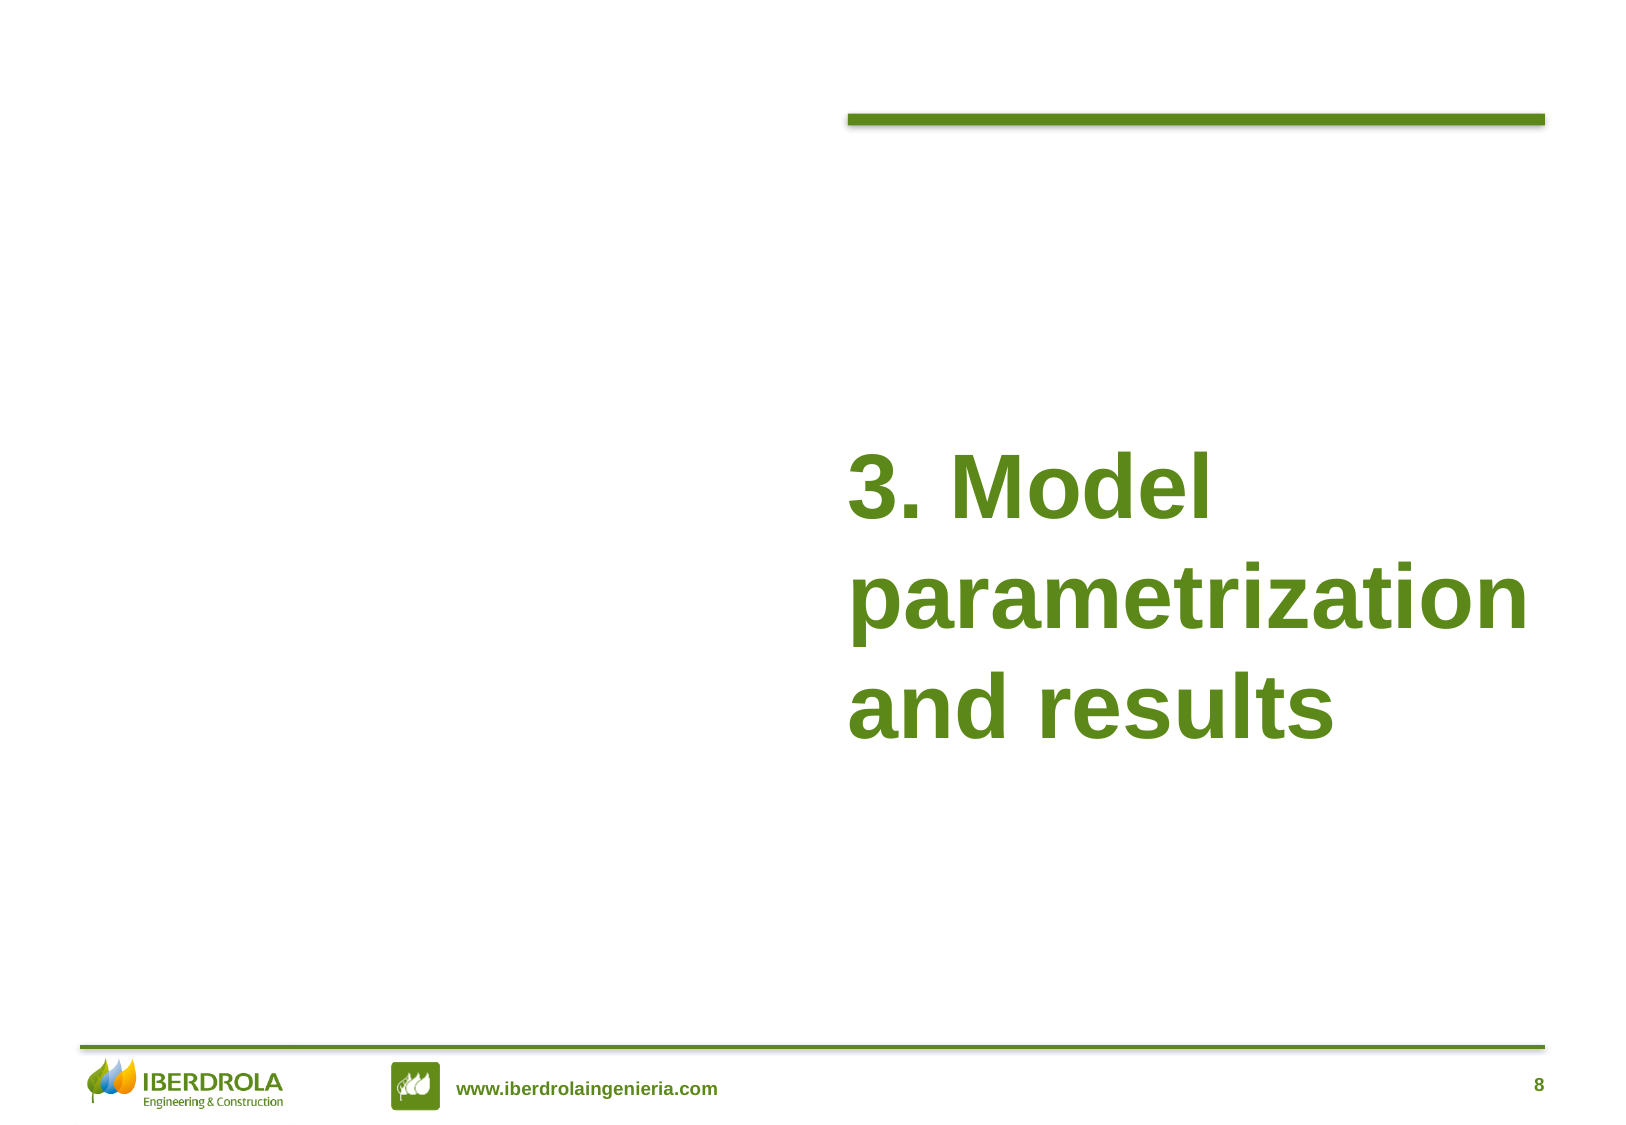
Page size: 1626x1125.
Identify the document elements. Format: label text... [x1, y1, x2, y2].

title 3. Model parametrization and results [847, 408, 1581, 1000]
picture [74, 1044, 296, 1125]
picture [385, 1055, 445, 1116]
